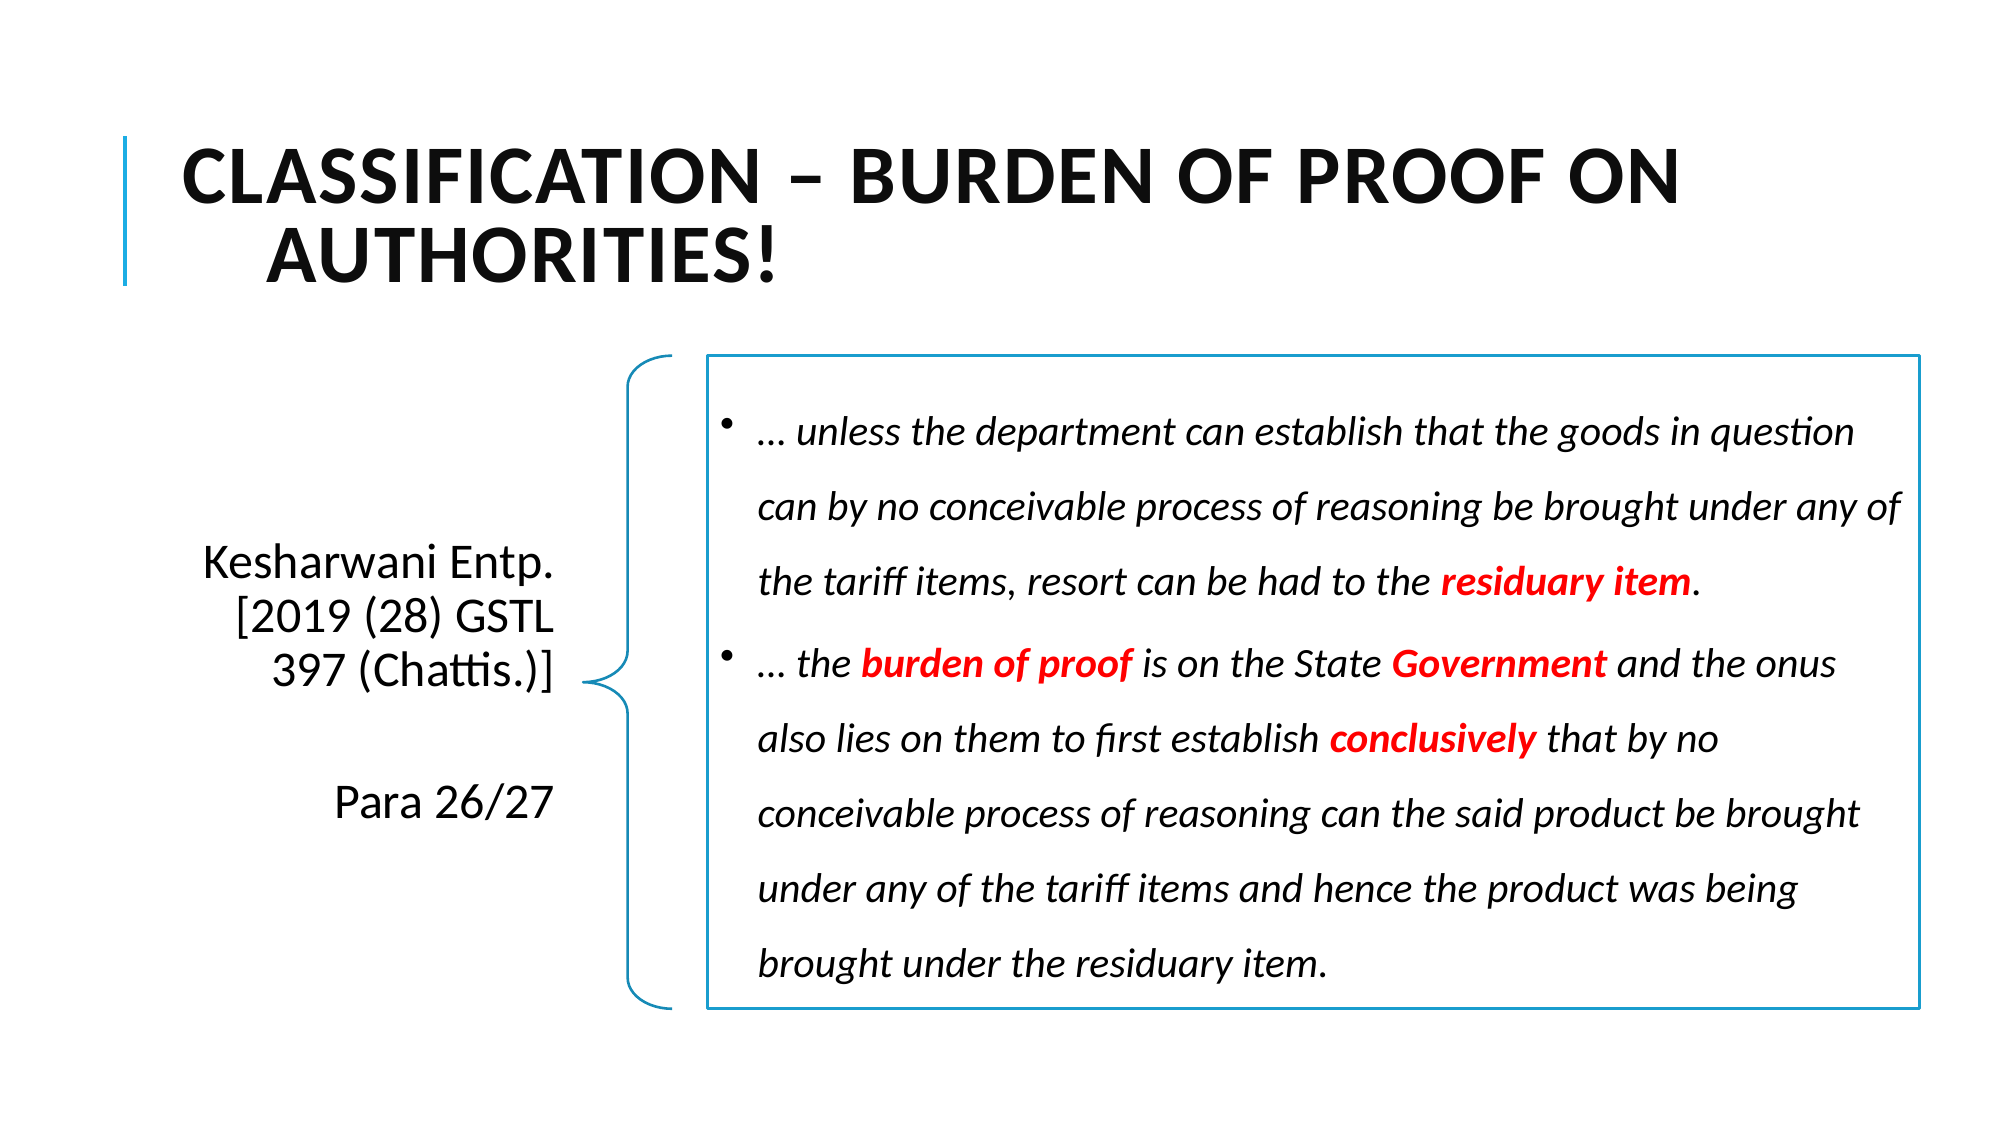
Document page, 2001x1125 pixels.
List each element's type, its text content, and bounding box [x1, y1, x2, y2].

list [137, 299, 1920, 1066]
title Classification – Burden of proof on Authorities! [168, 96, 1763, 294]
